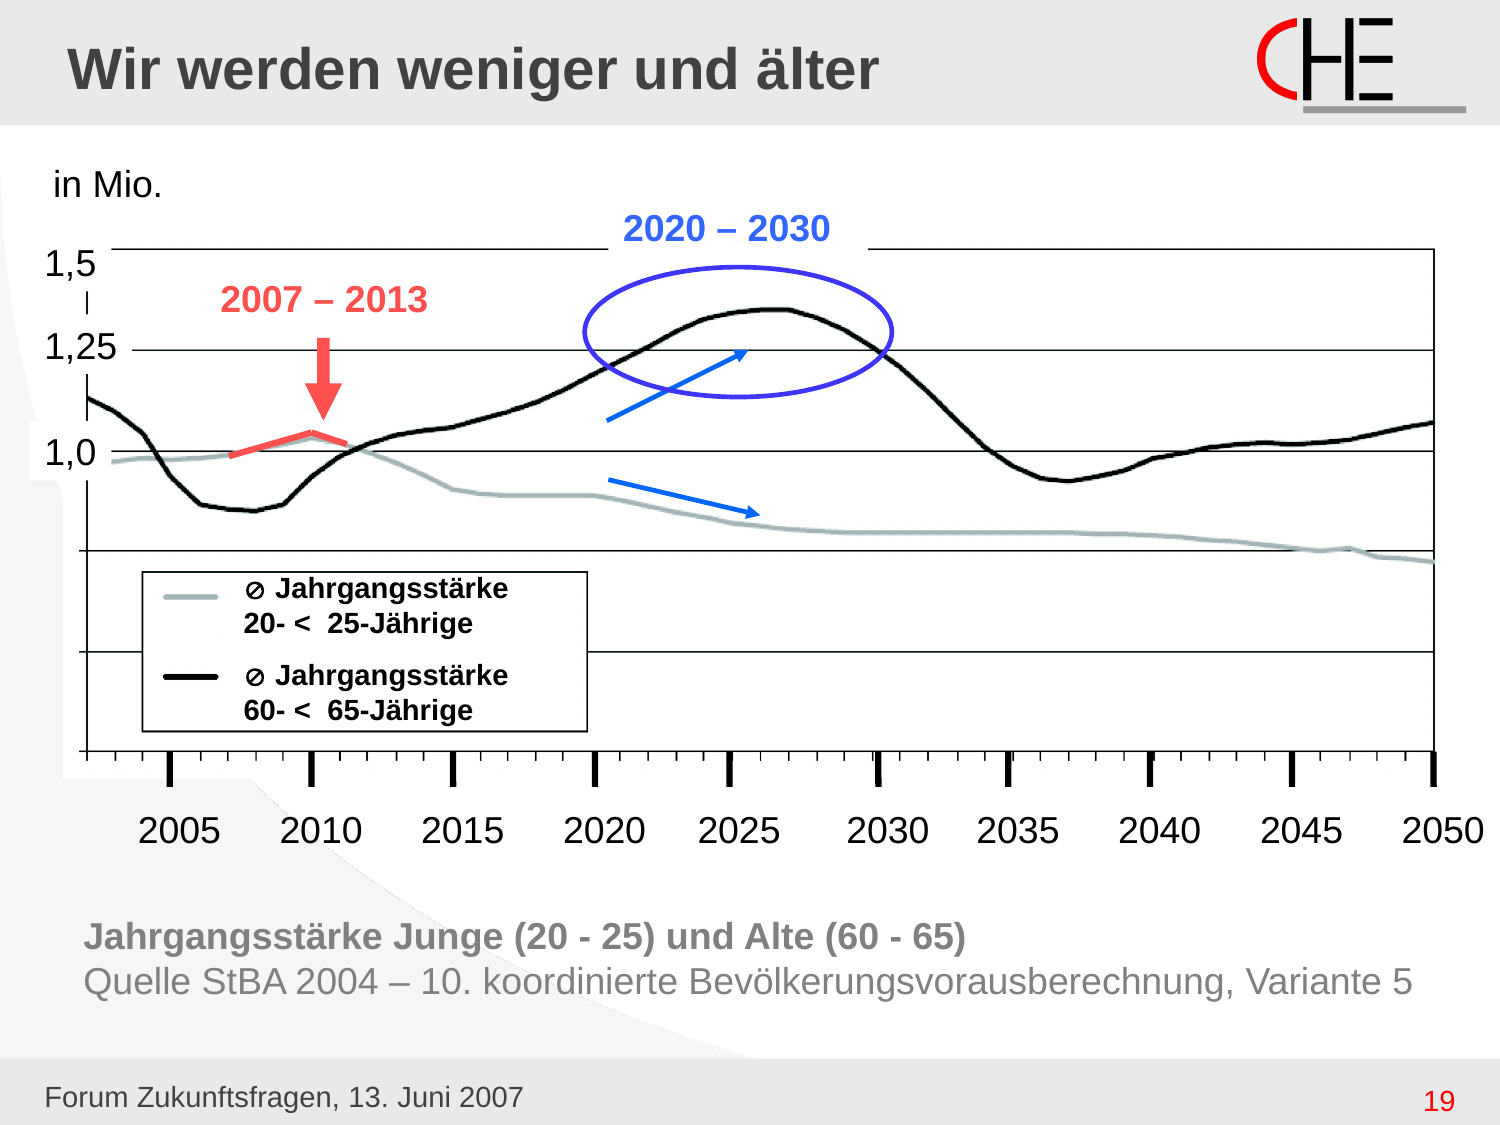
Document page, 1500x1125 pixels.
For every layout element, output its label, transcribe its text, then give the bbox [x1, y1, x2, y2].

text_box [831, 751, 945, 859]
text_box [547, 751, 662, 859]
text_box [405, 751, 520, 859]
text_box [264, 751, 378, 859]
text_box Jahrgangsstärke Junge (20 - 25) und Alte (60 - 65) Quelle StBA 2004 – 10. koordinierte Bevölkerungsvorausberechnung, Variante 5 [68, 904, 1429, 1010]
footer Forum Zukunftsfragen, 13. Juni 2007 [29, 1070, 1057, 1125]
text_box 1,5 [29, 231, 63, 292]
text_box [961, 751, 1075, 859]
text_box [584, 196, 892, 398]
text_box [606, 398, 761, 516]
text_box 1,0 [29, 420, 63, 481]
picture [1257, 18, 1467, 114]
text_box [228, 562, 524, 735]
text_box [205, 267, 444, 457]
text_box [1244, 751, 1359, 859]
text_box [682, 751, 796, 859]
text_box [1102, 751, 1217, 859]
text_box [1386, 751, 1500, 859]
picture [0, 158, 1452, 1058]
title Wir werden weniger und älter [52, 7, 1235, 126]
text_box in Mio. [38, 152, 179, 213]
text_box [122, 751, 237, 859]
slide_number 19 [1120, 1074, 1471, 1125]
text_box 1,25 [29, 314, 63, 374]
